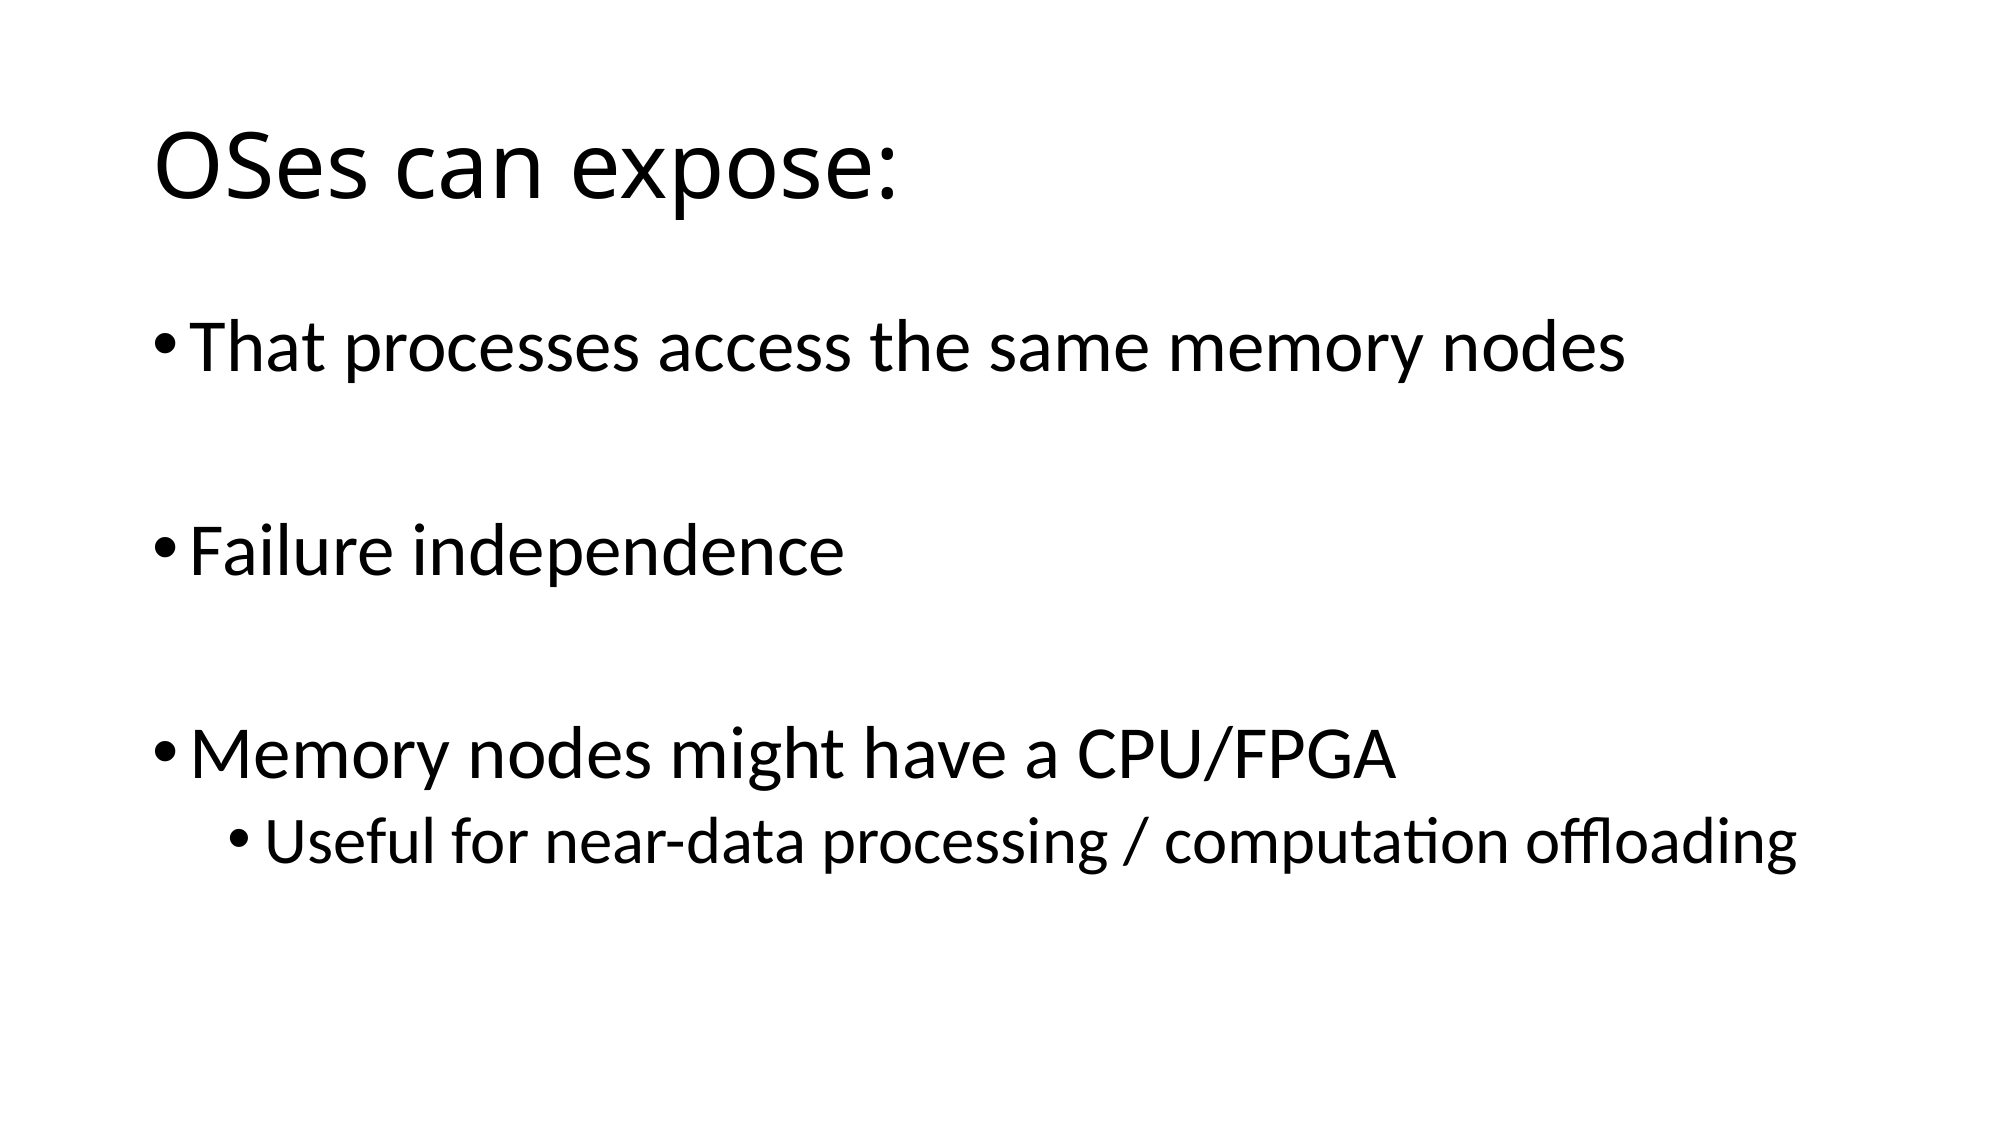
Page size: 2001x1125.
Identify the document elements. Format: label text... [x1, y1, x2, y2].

title OSes can expose: [137, 59, 1863, 278]
list That processes access the same memory nodes Failure independence Memory nodes might have a CPU/FPGA Useful for near-data processing / computation offloading [137, 299, 1863, 1014]
